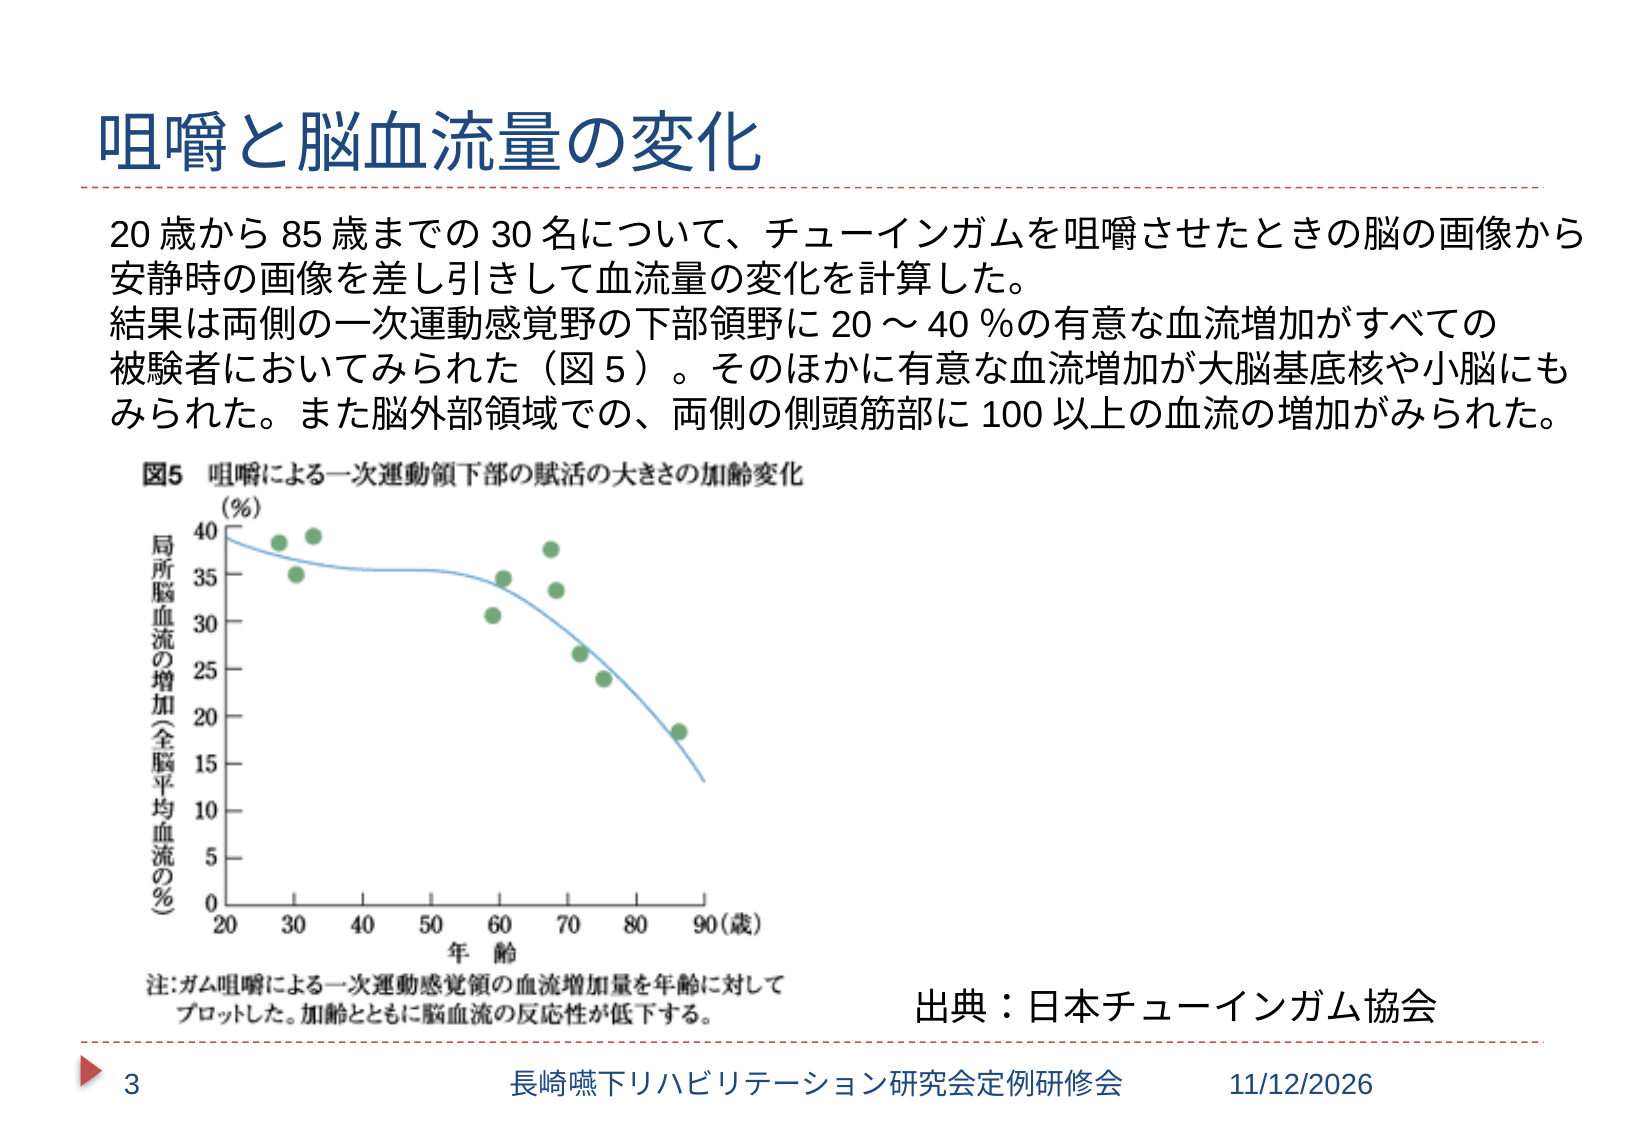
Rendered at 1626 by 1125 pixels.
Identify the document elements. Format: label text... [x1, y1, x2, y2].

footer 長崎嚥下リハビリテーション研究会定例研修会 [399, 1057, 1138, 1118]
text_box 20歳から85歳までの30名について、チューインガムを咀嚼させたときの脳の画像から 安静時の画像を差し引きして血流量の変化を計算した。 結果は両側の一次運動感覚野の下部領野に20～40％の有意な血流増加がすべての 被験者においてみられた（図5）。そのほかに有意な血流増加が大脳基底核や小脳にも みられた。また脳外部領域での、両側の側頭筋部に100以上の血流の増加がみられた。 [94, 202, 1604, 443]
slide_number 3 [108, 1057, 364, 1118]
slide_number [1214, 1057, 1545, 1118]
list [137, 455, 811, 1031]
title 咀嚼と脳血流量の変化 [81, 24, 1544, 188]
text_box 出典：日本チューインガム協会 [898, 975, 1453, 1036]
